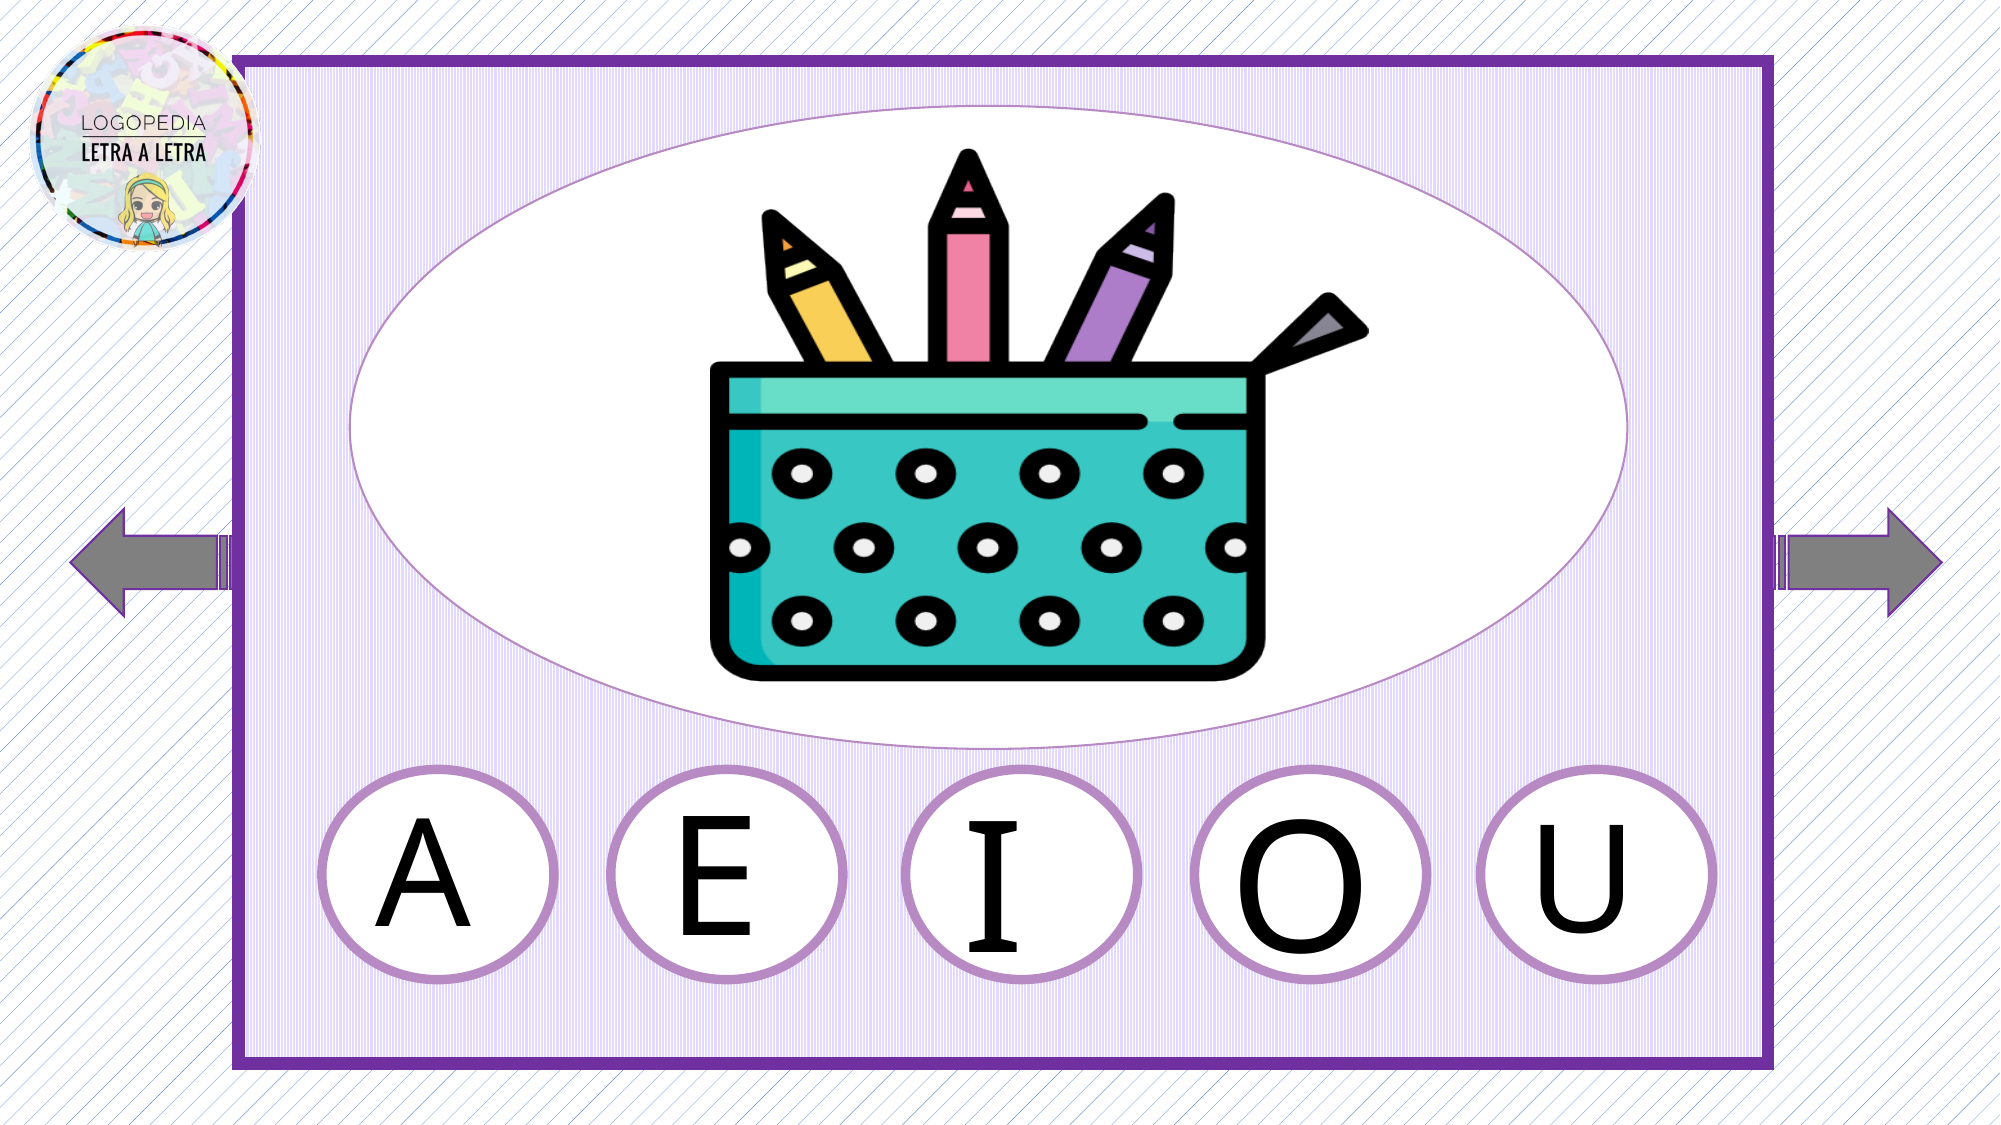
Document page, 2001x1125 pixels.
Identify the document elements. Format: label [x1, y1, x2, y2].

text_box [238, 61, 1769, 1064]
text_box [1771, 535, 1776, 590]
picture [710, 138, 1369, 692]
text_box [229, 535, 234, 590]
picture [28, 24, 261, 252]
text_box [1787, 506, 1944, 619]
text_box [1778, 535, 1786, 590]
text_box [219, 535, 228, 590]
text_box [68, 506, 218, 619]
